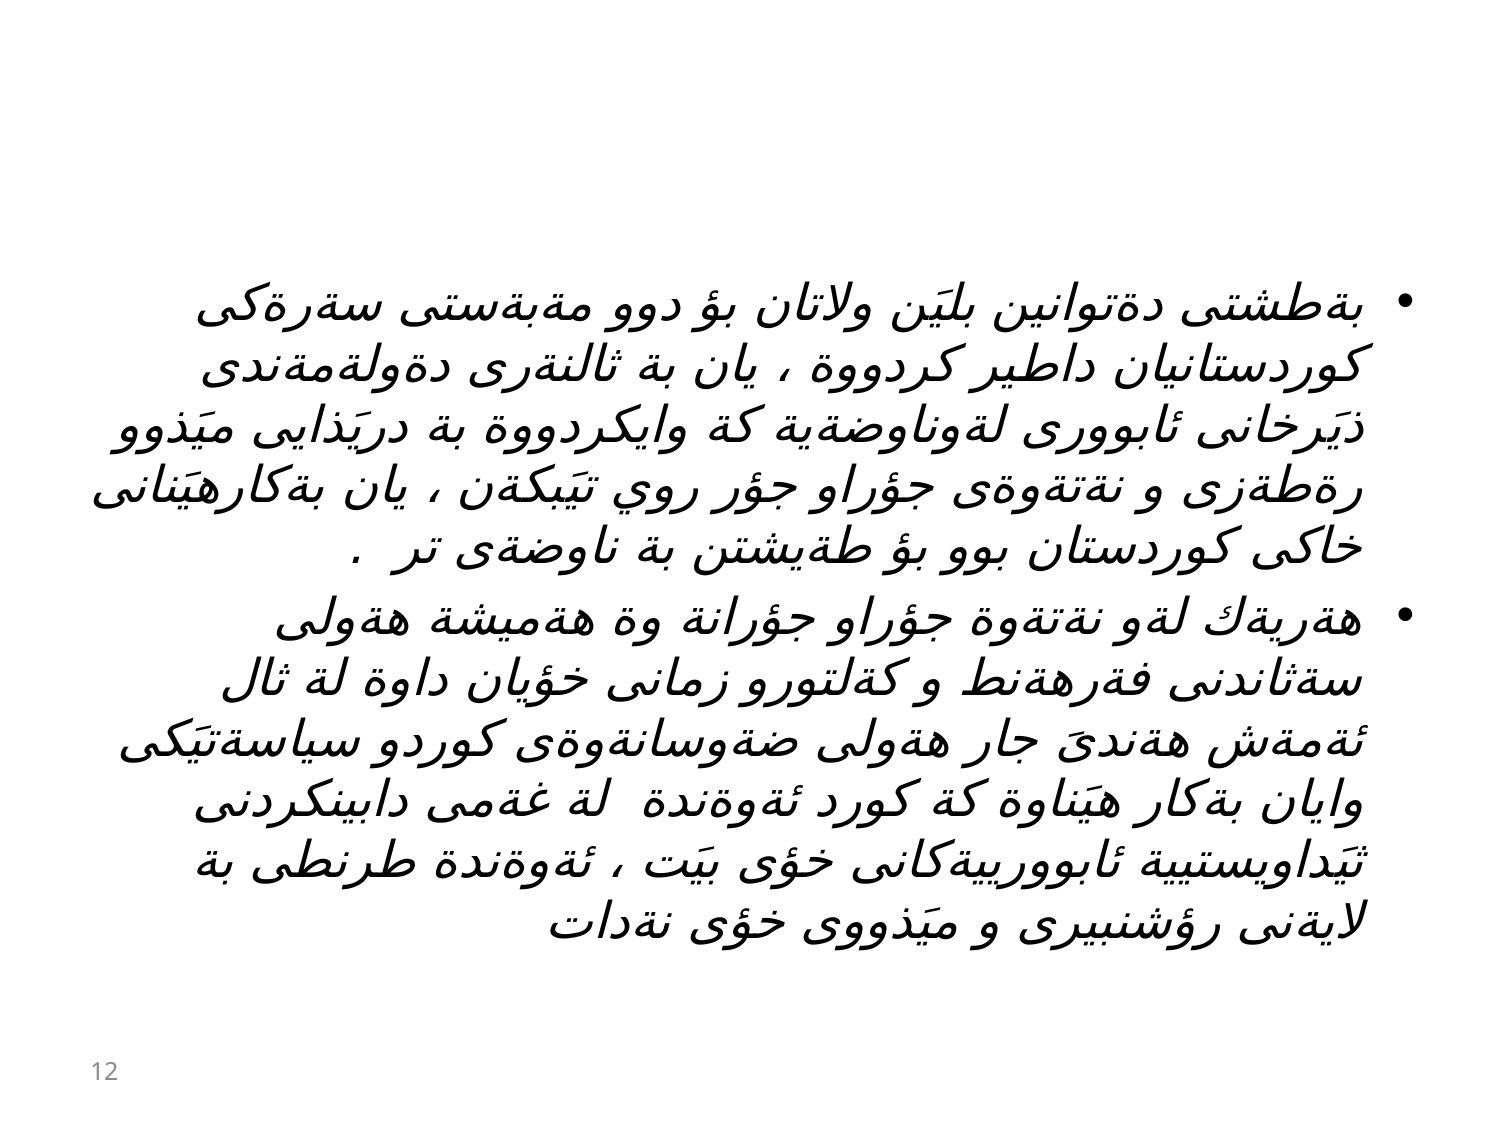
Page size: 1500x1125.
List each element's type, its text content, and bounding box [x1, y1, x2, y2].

list بةطشتى دةتوانين بليَن ولاتان بؤ دوو مةبةستى سةرةكى كوردستانيان داطير كردووة ، يان بة ثالنةرى دةولةمةندى ذيَرخانى ئابوورى لةوناوضةية كة وايكردووة بة دريَذايى ميَذوو رةطةزى و نةتةوةى جؤراو جؤر روي تيَبكةن ، يان بةكارهيَنانى خاكى كوردستان بوو بؤ طةيشتن بة ناوضةى تر . هةريةك لةو نةتةوة جؤراو جؤرانة وة هةميشة هةولى سةثاندنى فةرهةنط و كةلتورو زمانى خؤيان داوة لة ثال ئةمةش هةندىَ جار هةولى ضةوسانةوةى كوردو سياسةتيَكى وايان بةكار هيَناوة كة كورد ئةوةندة لة غةمى دابينكردنى ثيَداويستيية ئابوورييةكانى خؤى بيَت ، ئةوةندة طرنطى بة لايةنى رؤشنبيرى و ميَذووى خؤى نةدات [75, 262, 1425, 1005]
slide_number 12 [75, 1042, 425, 1103]
